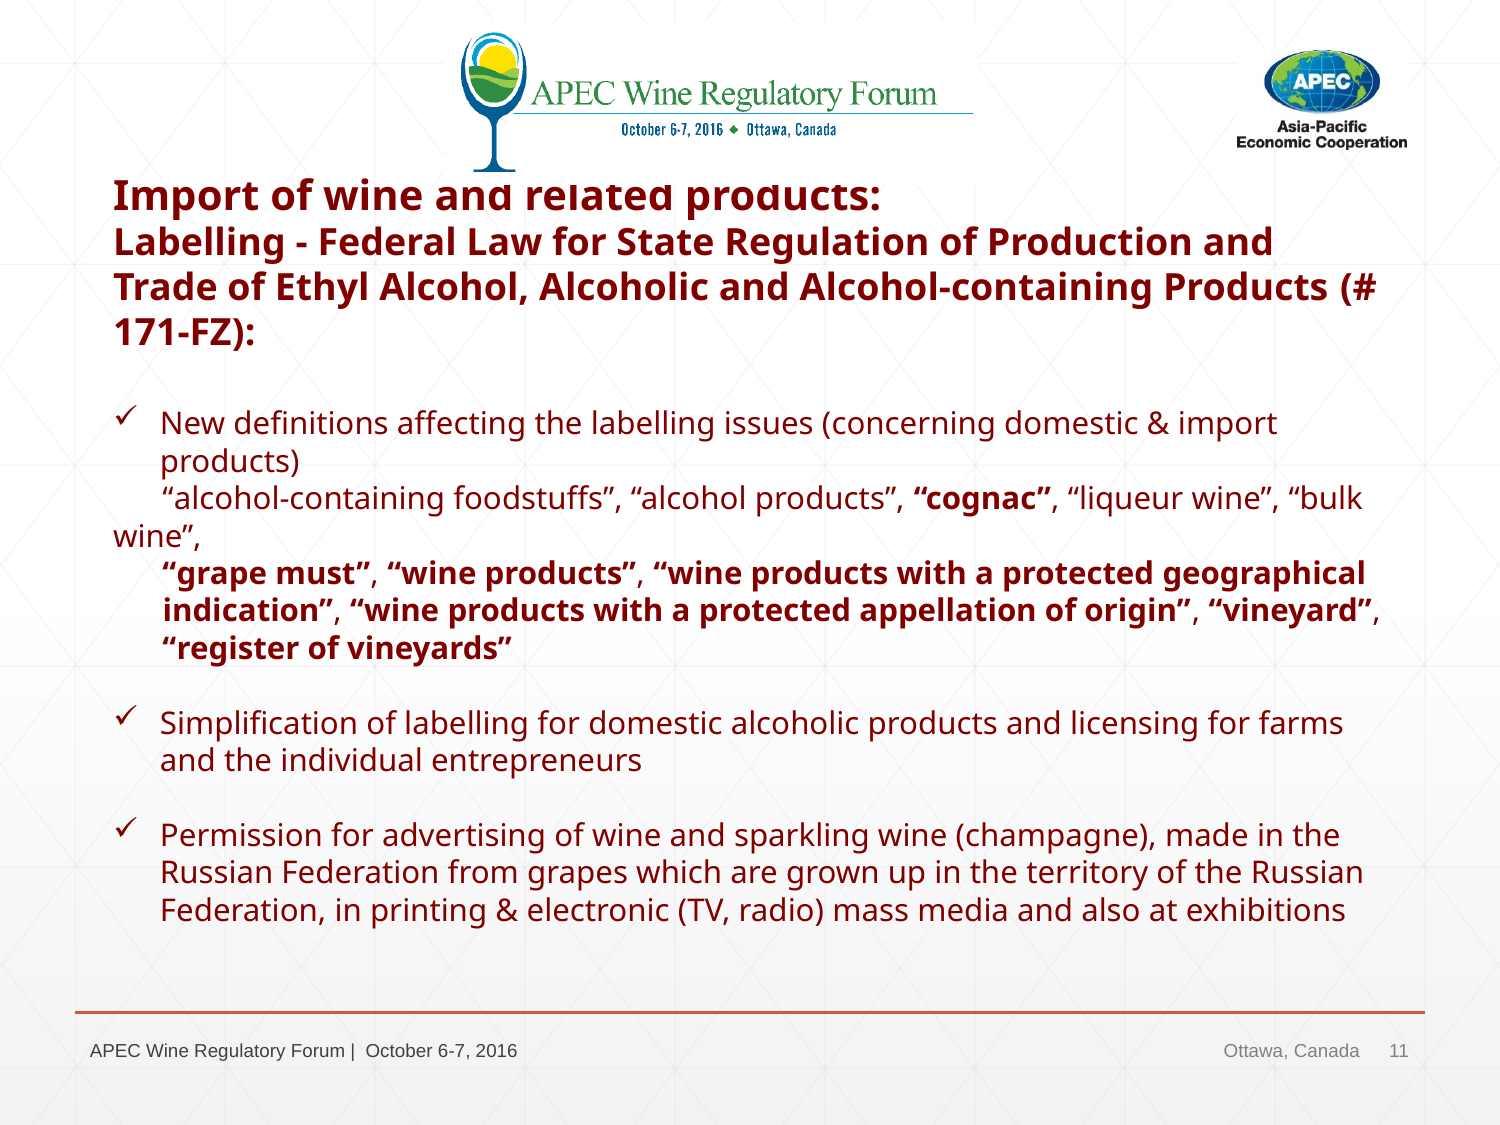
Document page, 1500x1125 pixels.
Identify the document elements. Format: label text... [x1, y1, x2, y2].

footer APEC Wine Regulatory Forum | October 6-7, 2016 [75, 1031, 829, 1069]
text_box Import of wine and related products: Labelling - Federal Law for State Regulation of Production and Trade of Ethyl Alcohol, Alcoholic and Alcohol-containing Products (# 171-FZ): New definitions affecting the labelling issues (concerning domestic & import products) “alcohol-containing foodstuffs”, “alcohol products”, “cognac”, “liqueur wine”, “bulk wine”, “grape must”, “wine products”, “wine products with a protected geographical indication”, “wine products with a protected appellation of origin”, “vineyard”, “register of vineyards” Simplification of labelling for domestic alcoholic products and licensing for farms and the individual entrepreneurs Permission for advertising of wine and sparkling wine (champagne), made in the Russian Federation from grapes which are grown up in the territory of the Russian Federation, in printing & electronic (TV, radio) mass media and also at exhibitions [98, 116, 1398, 980]
slide_number Ottawa, Canada [837, 1031, 1374, 1069]
picture [1237, 49, 1408, 150]
picture [444, 22, 978, 185]
slide_number 11 [1374, 1031, 1440, 1069]
